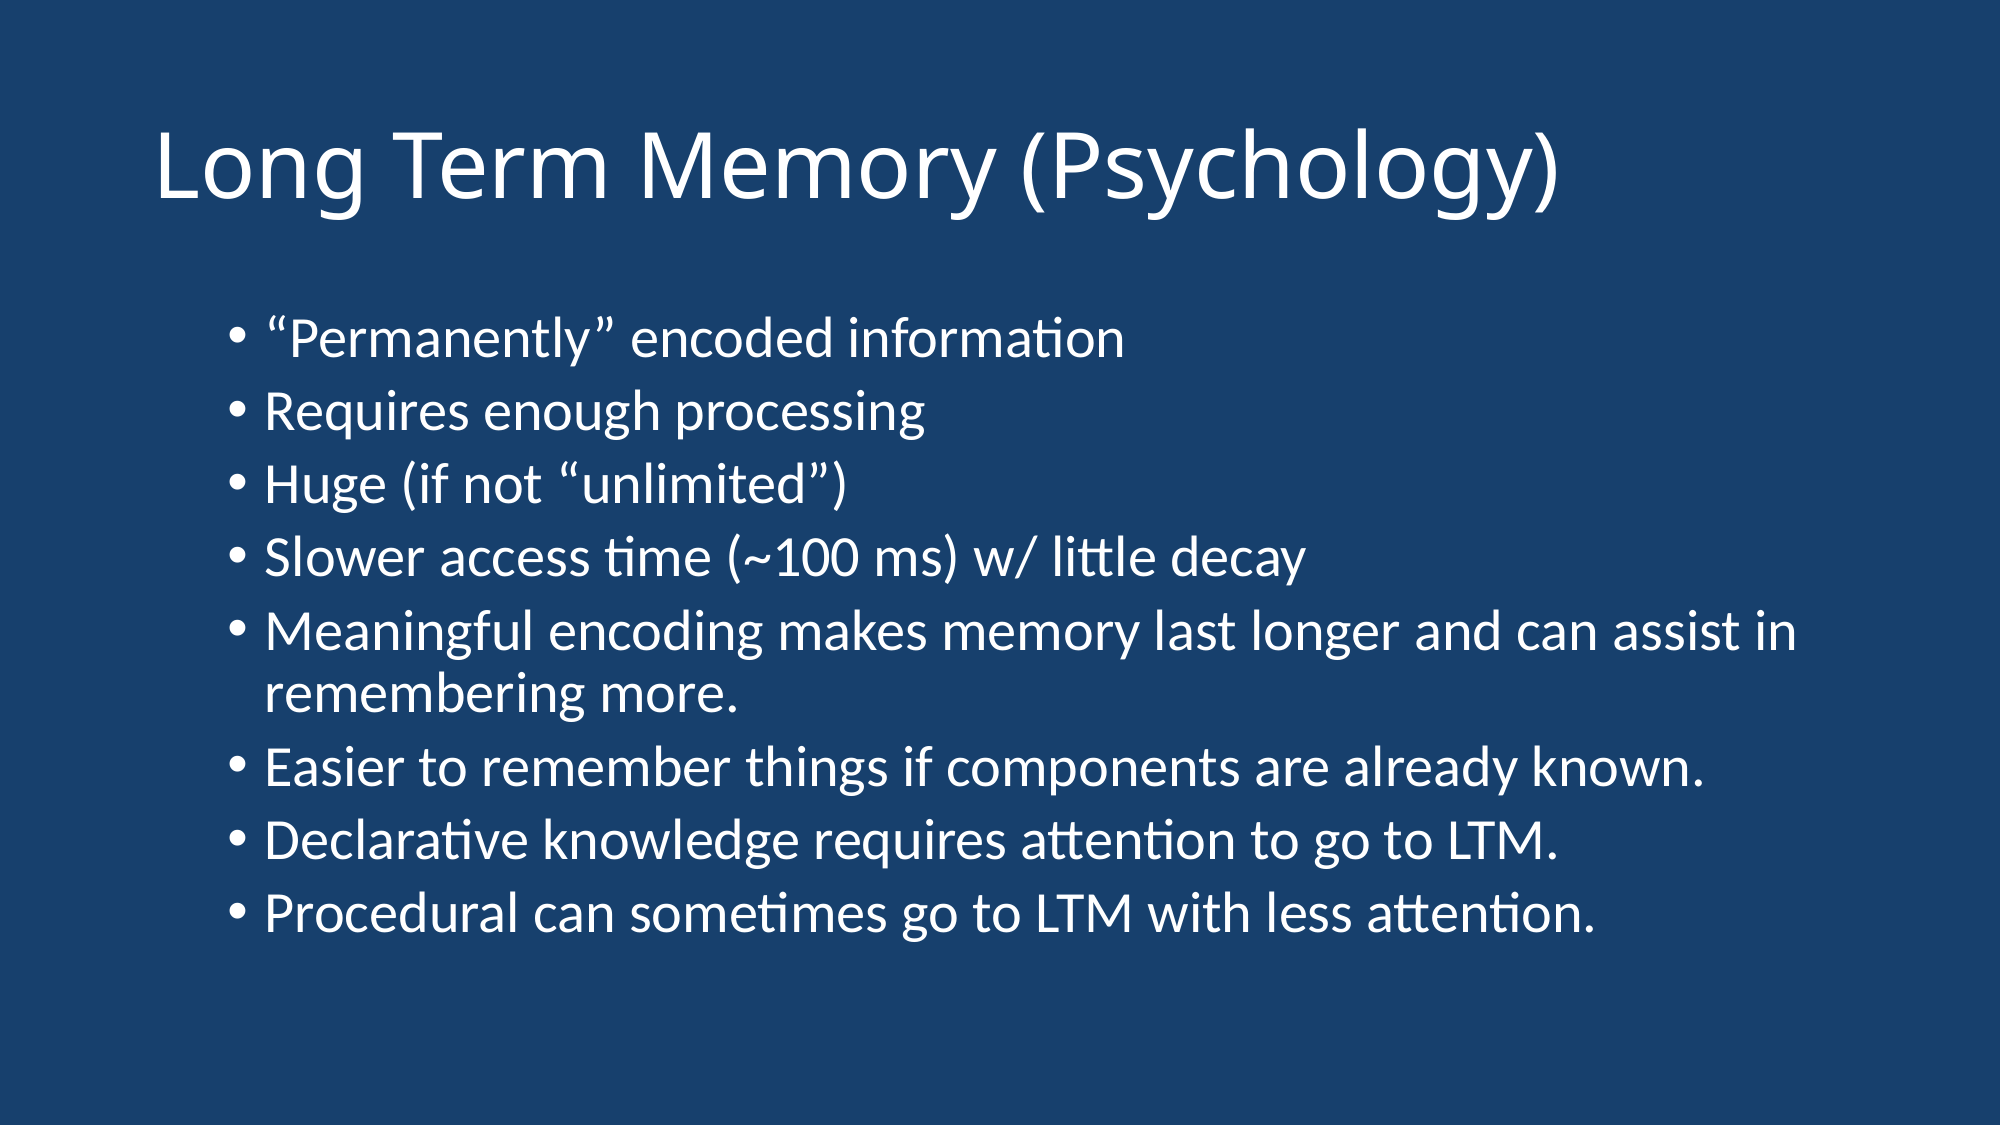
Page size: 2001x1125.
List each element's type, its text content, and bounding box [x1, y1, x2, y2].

list “Permanently” encoded information Requires enough processing Huge (if not “unlimited”) Slower access time (~100 ms) w/ little decay Meaningful encoding makes memory last longer and can assist in remembering more. Easier to remember things if components are already known. Declarative knowledge requires attention to go to LTM. Procedural can sometimes go to LTM with less attention. [137, 299, 1863, 1014]
title Long Term Memory (Psychology) [137, 59, 1863, 278]
